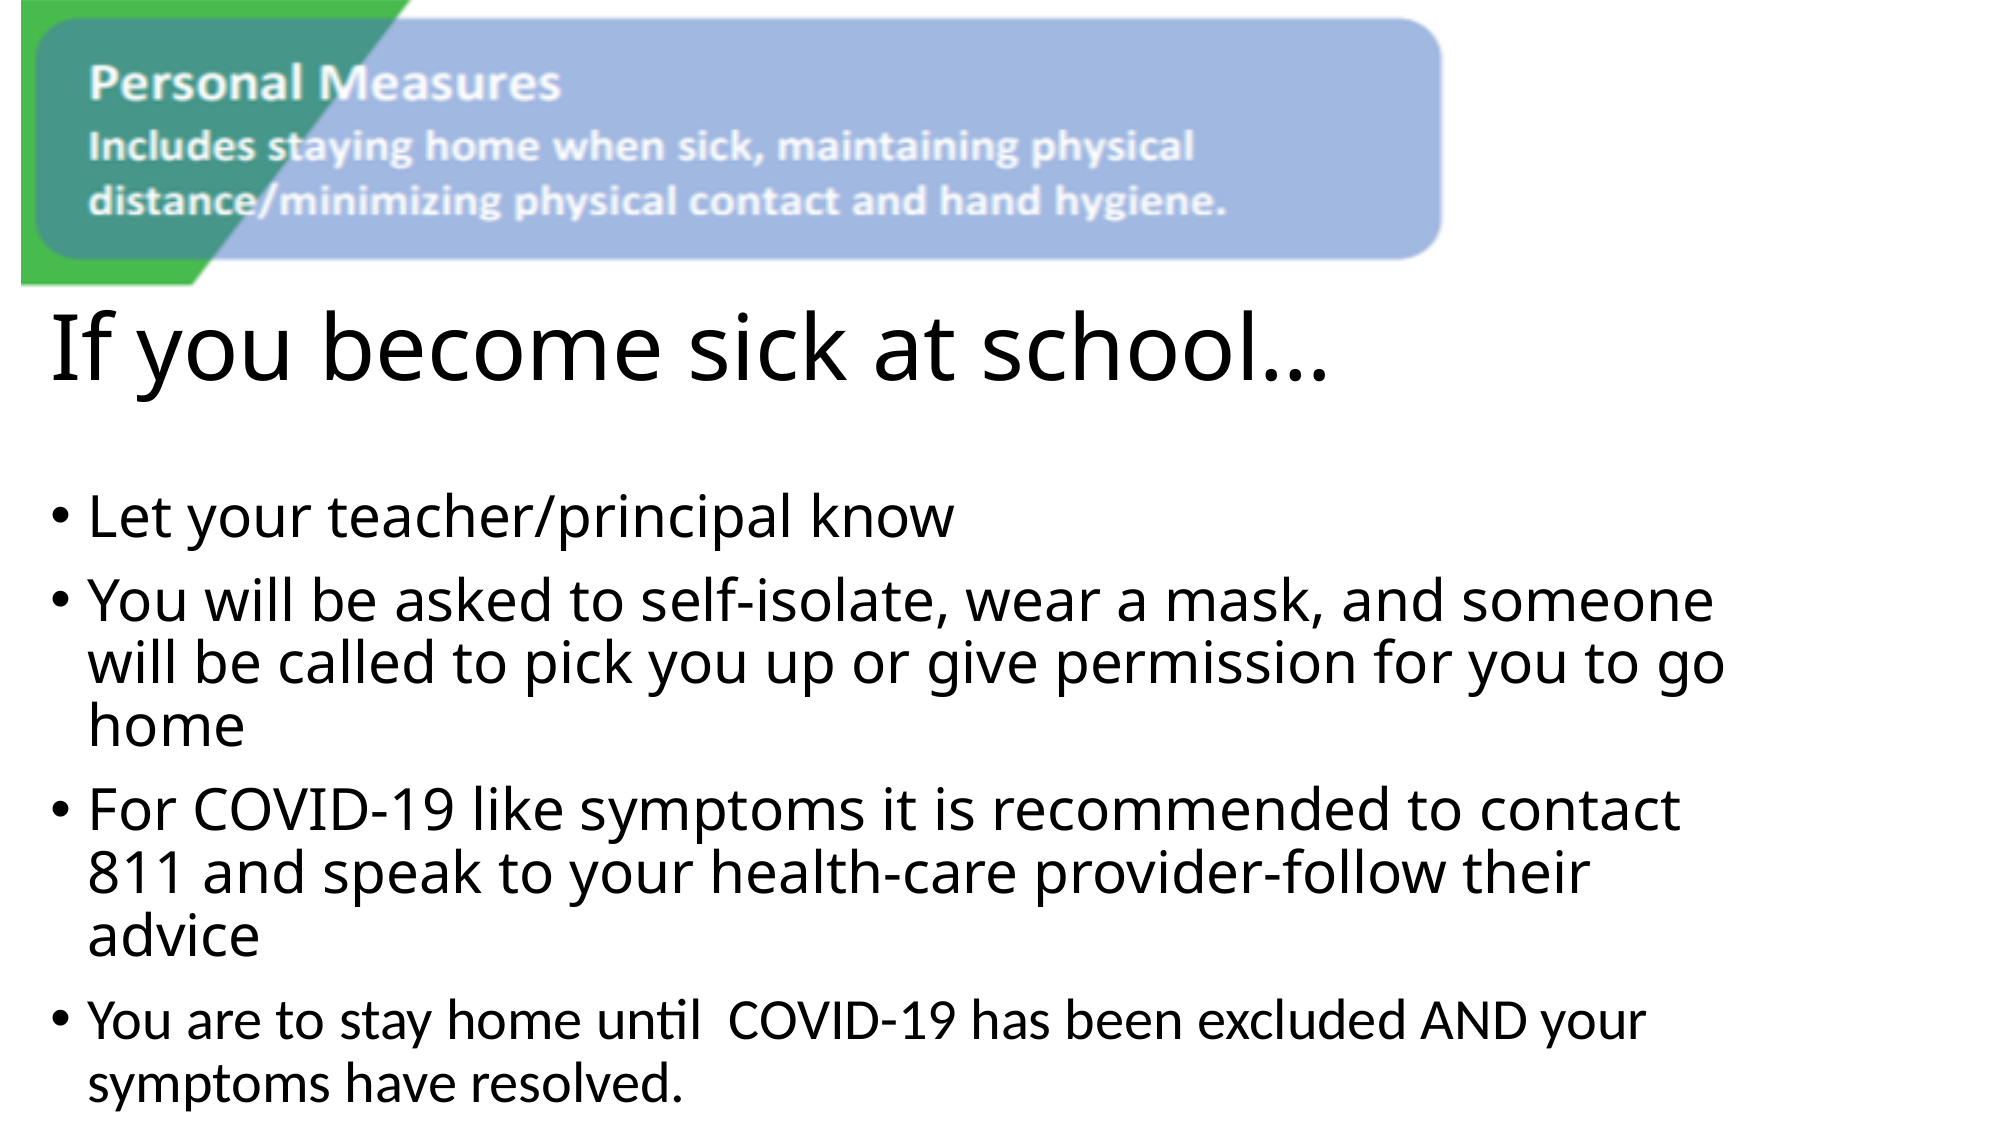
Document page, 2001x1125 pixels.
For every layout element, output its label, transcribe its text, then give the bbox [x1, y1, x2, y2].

picture [21, 0, 1465, 290]
list Let your teacher/principal know You will be asked to self-isolate, wear a mask, and someone will be called to pick you up or give permission for you to go home For COVID-19 like symptoms it is recommended to contact 811 and speak to your health-care provider-follow their advice You are to stay home until COVID-19 has been excluded AND your symptoms have resolved. [35, 479, 1761, 1125]
title If you become sick at school… [35, 241, 1761, 460]
